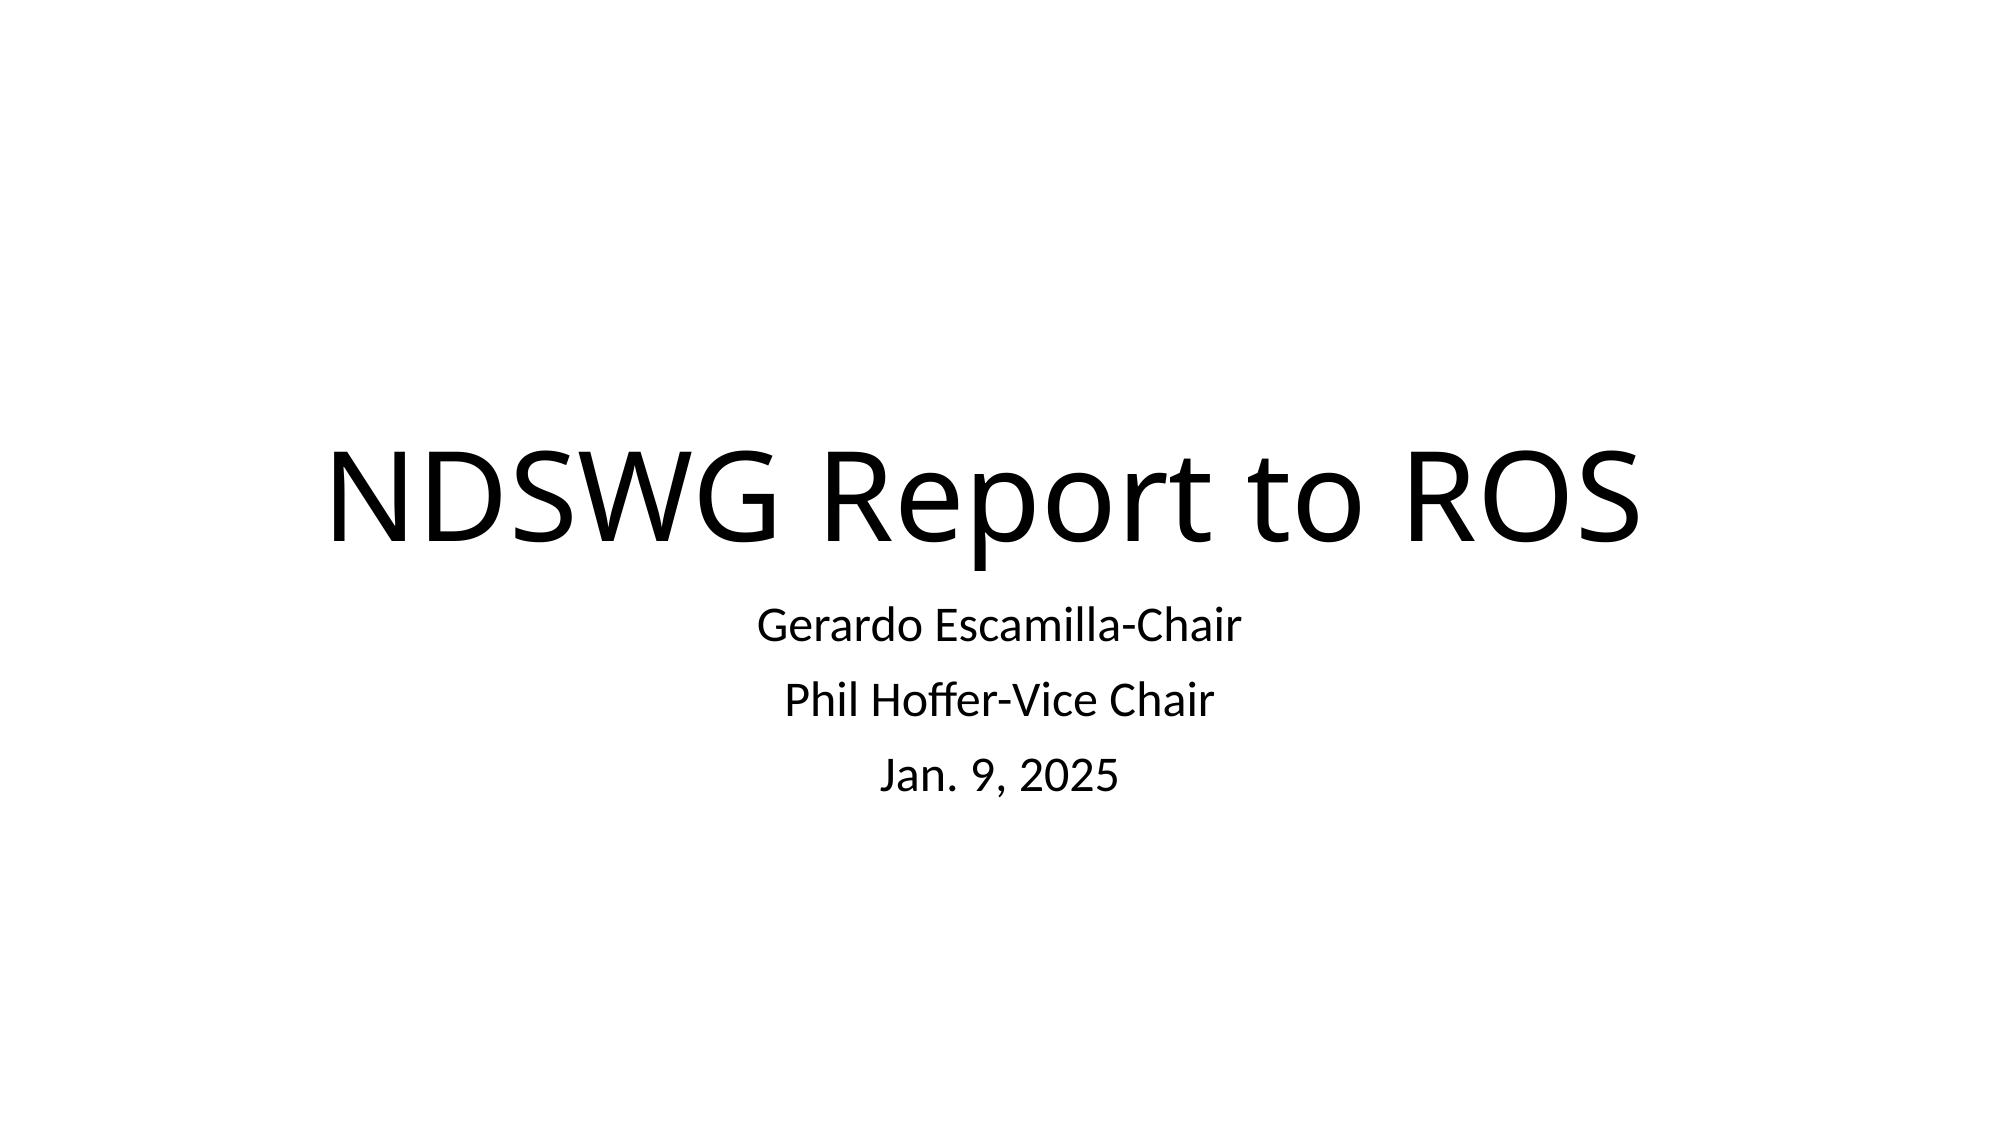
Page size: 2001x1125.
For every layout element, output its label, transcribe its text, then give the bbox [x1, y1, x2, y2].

title NDSWG Report to ROS [249, 184, 1750, 576]
subtitle Gerardo Escamilla-Chair Phil Hoffer-Vice Chair Jan. 9, 2025 [249, 590, 1750, 863]
